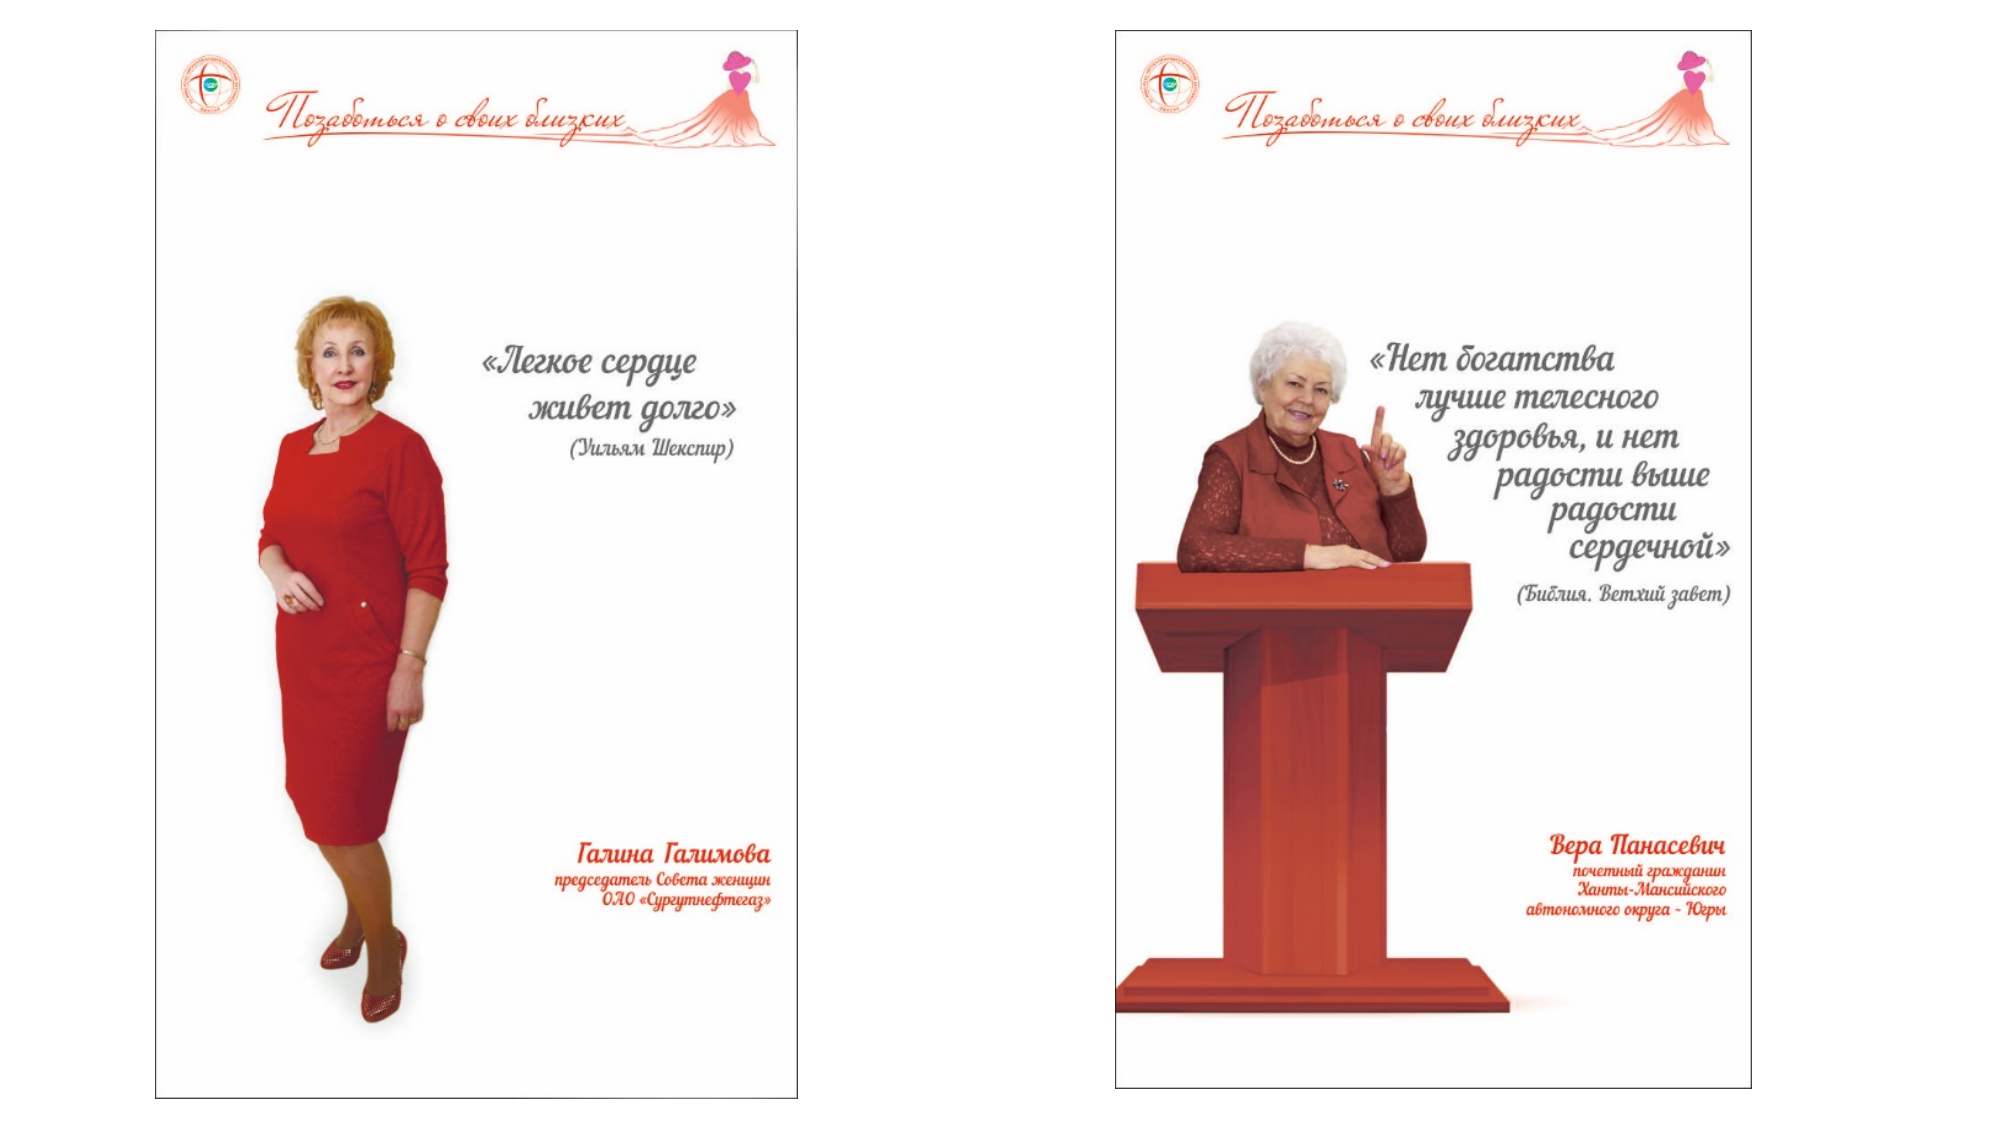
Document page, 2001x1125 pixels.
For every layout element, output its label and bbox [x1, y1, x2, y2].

list [1115, 30, 1752, 1090]
picture [155, 30, 798, 1099]
